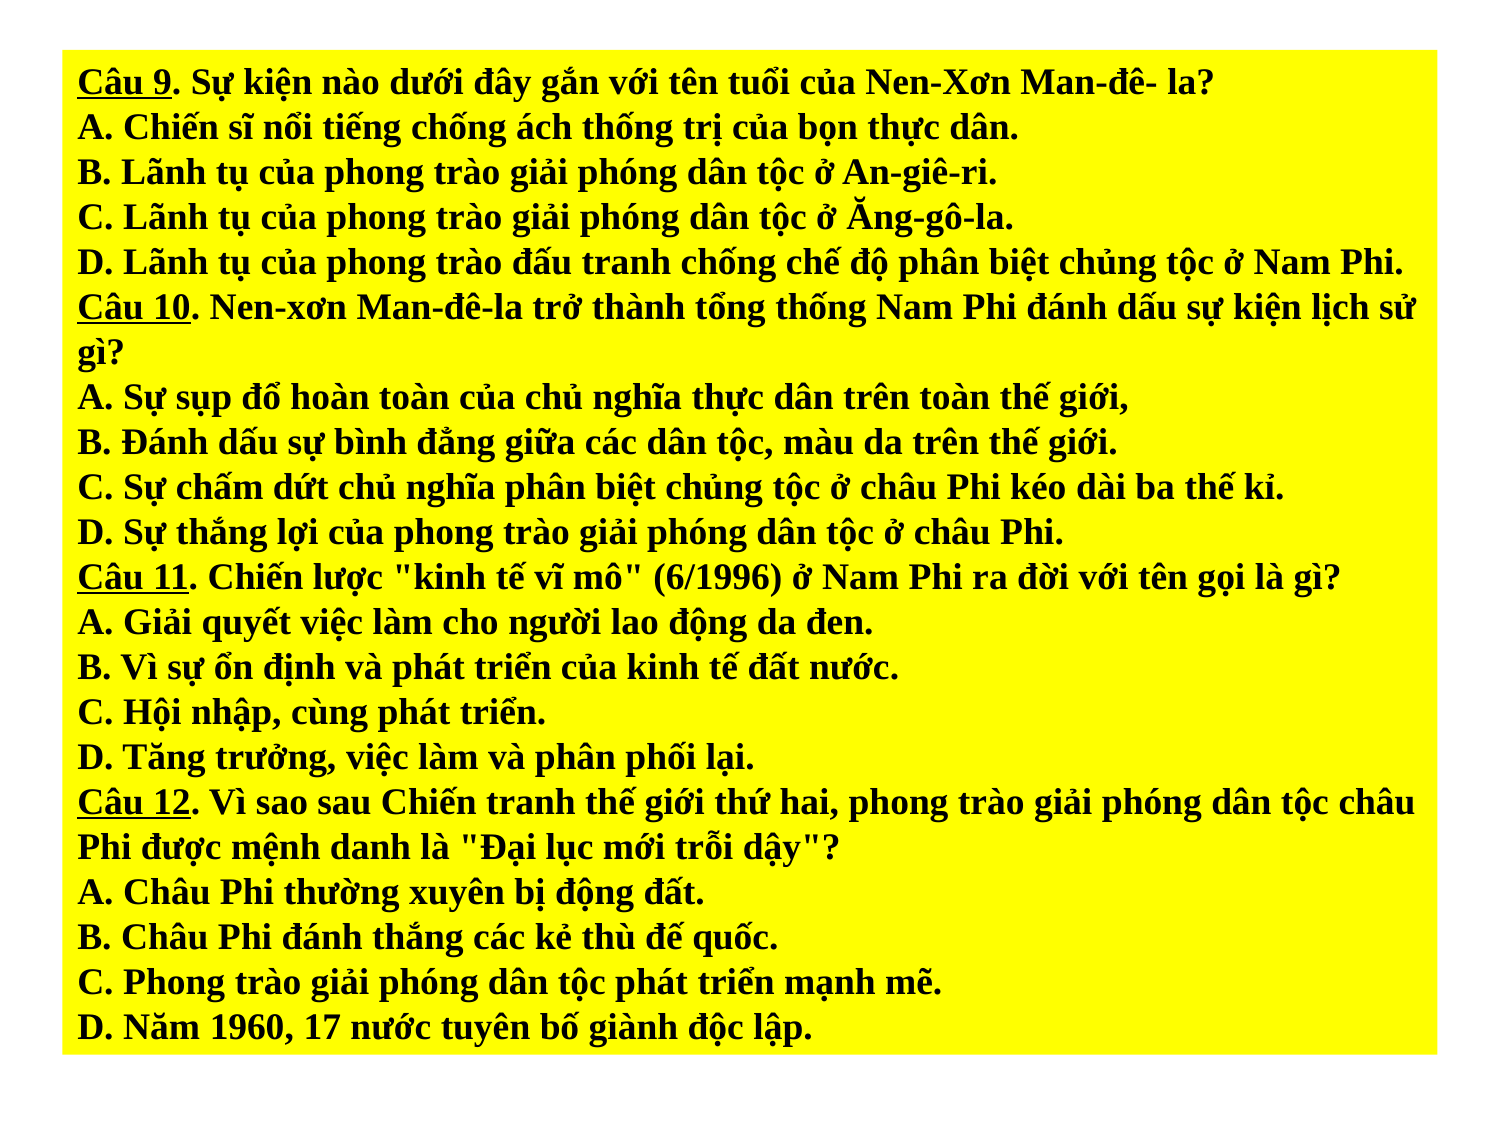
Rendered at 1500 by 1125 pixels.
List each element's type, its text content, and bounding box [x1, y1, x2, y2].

text_box Câu 9. Sự kiện nào dưới đây gắn với tên tuổi của Nen-Xơn Man-đê- la? A. Chiến sĩ nổi tiếng chống ách thống trị của bọn thực dân. B. Lãnh tụ của phong trào giải phóng dân tộc ở An-giê-ri. C. Lãnh tụ của phong trào giải phóng dân tộc ở Ăng-gô-la. D. Lãnh tụ của phong trào đấu tranh chống chế độ phân biệt chủng tộc ở Nam Phi. Câu 10. Nen-xơn Man-đê-la trở thành tổng thống Nam Phi đánh dấu sự kiện lịch sử gì? A. Sự sụp đổ hoàn toàn của chủ nghĩa thực dân trên toàn thế giới, B. Đánh dấu sự bình đẳng giữa các dân tộc, màu da trên thế giới. C. Sự chấm dứt chủ nghĩa phân biệt chủng tộc ở châu Phi kéo dài ba thế kỉ. D. Sự thắng lợi của phong trào giải phóng dân tộc ở châu Phi. Câu 11. Chiến lược "kinh tế vĩ mô" (6/1996) ở Nam Phi ra đời với tên gọi là gì? A. Giải quyết việc làm cho người lao động da đen. B. Vì sự ổn định và phát triển của kinh tế đất nước. C. Hội nhập, cùng phát triển. D. Tăng trưởng, việc làm và phân phối lại. Câu 12. Vì sao sau Chiến tranh thế giới thứ hai, phong trào giải phóng dân tộc châu Phi được mệnh danh là "Đại lục mới trỗi dậy"? A. Châu Phi thường xuyên bị động đất. B. Châu Phi đánh thắng các kẻ thù đế quốc. C. Phong trào giải phóng dân tộc phát triển mạnh mẽ. D. Năm 1960, 17 nước tuyên bố giành độc lập. [62, 49, 1438, 1055]
